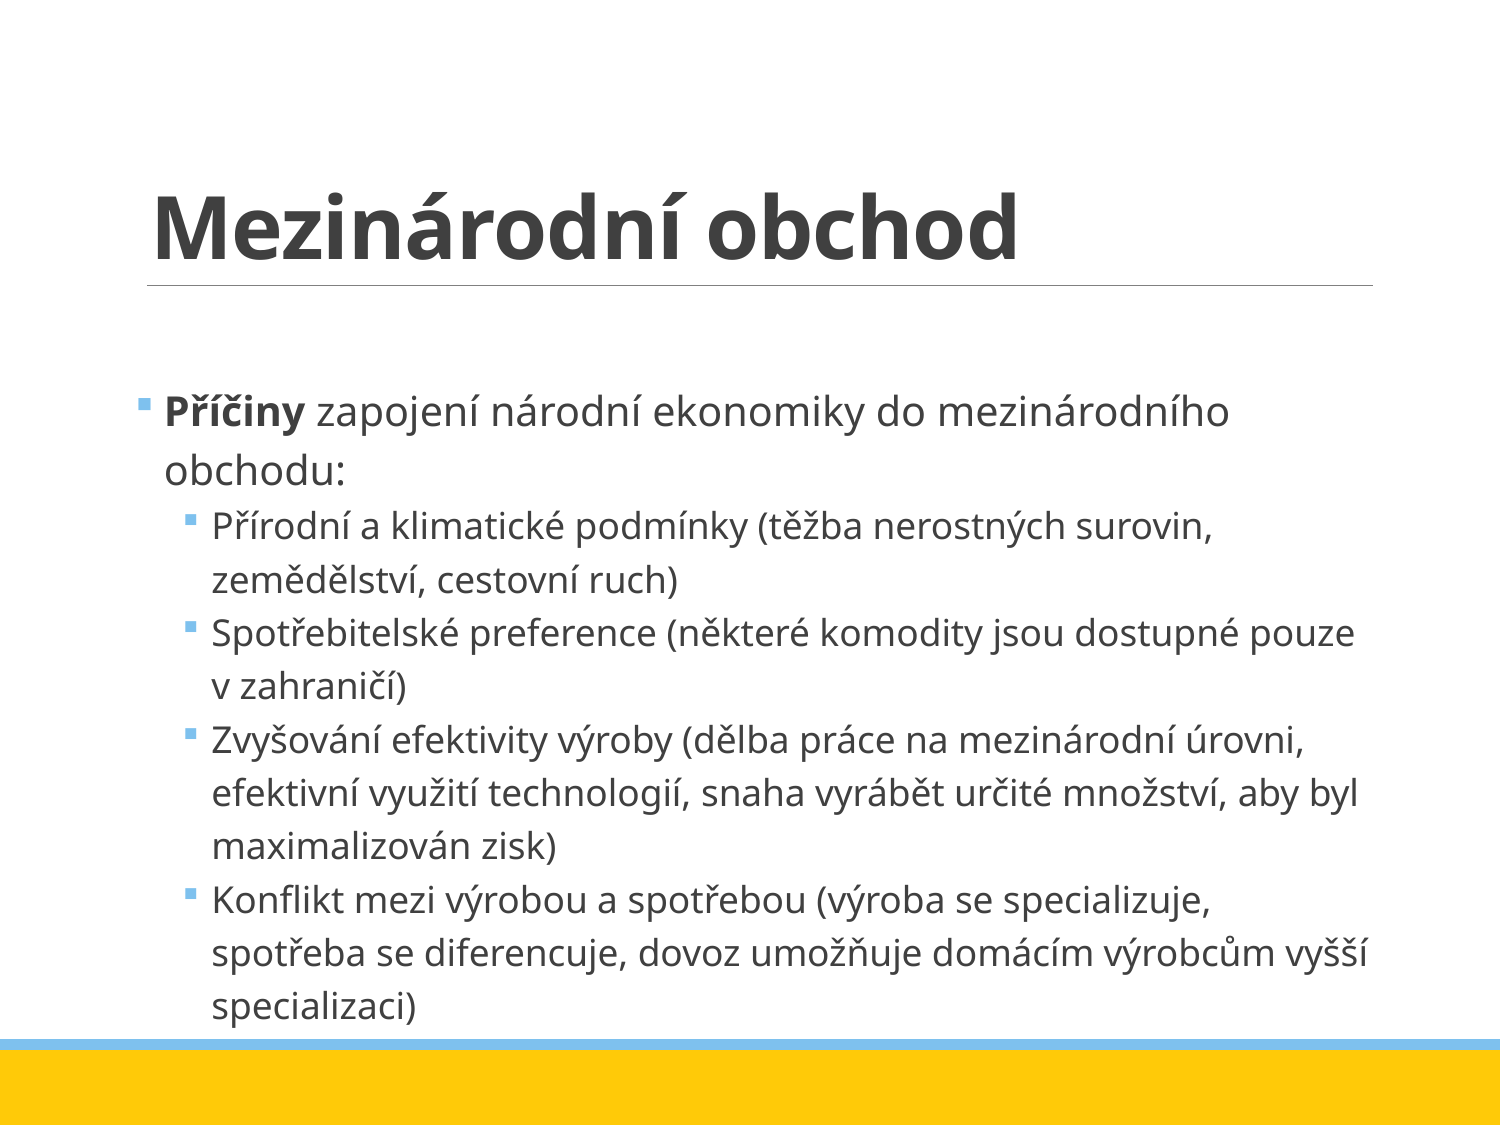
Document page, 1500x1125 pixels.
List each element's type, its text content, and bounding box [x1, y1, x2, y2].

title Mezinárodní obchod [135, 47, 1373, 285]
list Příčiny zapojení národní ekonomiky do mezinárodního obchodu: Přírodní a klimatické podmínky (těžba nerostných surovin, zemědělství, cestovní ruch) Spotřebitelské preference (některé komodity jsou dostupné pouze v zahraničí) Zvyšování efektivity výroby (dělba práce na mezinárodní úrovni, efektivní využití technologií, snaha vyrábět určité množství, aby byl maximalizován zisk) Konflikt mezi výrobou a spotřebou (výroba se specializuje, spotřeba se diferencuje, dovoz umožňuje domácím výrobcům vyšší specializaci) [135, 367, 1373, 1040]
